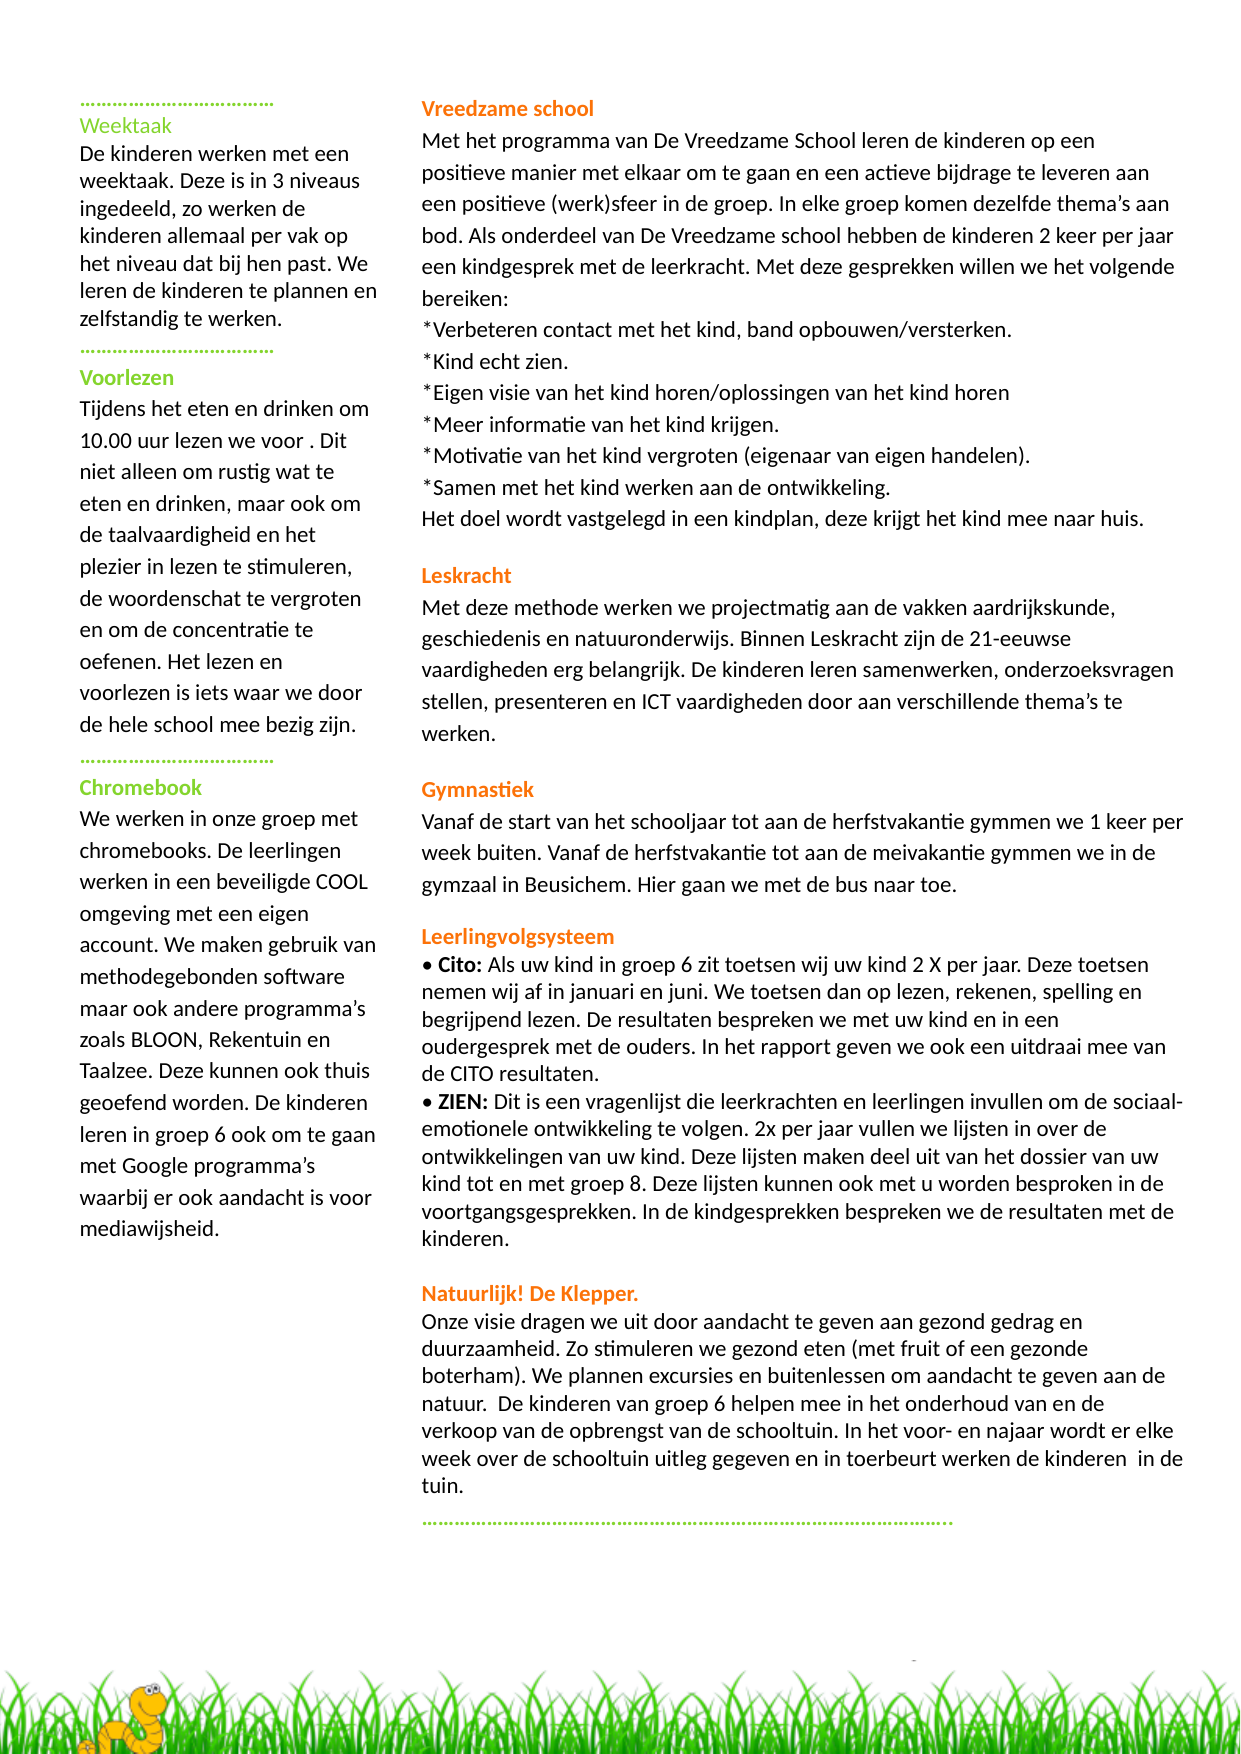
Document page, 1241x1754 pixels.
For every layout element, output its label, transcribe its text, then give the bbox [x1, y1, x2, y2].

text_box ……………………………… Weektaak De kinderen werken met een weektaak. Deze is in 3 niveaus ingedeeld, zo werken de kinderen allemaal per vak op het niveau dat bij hen past. We leren de kinderen te plannen en zelfstandig te werken. ……………………………… Voorlezen Tijdens het eten en drinken om 10.00 uur lezen we voor . Dit niet alleen om rustig wat te eten en drinken, maar ook om de taalvaardigheid en het plezier in lezen te stimuleren, de woordenschat te vergroten en om de concentratie te oefenen. Het lezen en voorlezen is iets waar we door de hele school mee bezig zijn. ……………………………… Chromebook We werken in onze groep met chromebooks. De leerlingen werken in een beveiligde COOL omgeving met een eigen account. We maken gebruik van methodegebonden software maar ook andere programma’s zoals BLOON, Rekentuin en Taalzee. Deze kunnen ook thuis geoefend worden. De kinderen leren in groep 6 ook om te gaan met Google programma’s waarbij er ook aandacht is voor mediawijsheid. [64, 68, 394, 1642]
text_box Vreedzame school Met het programma van De Vreedzame School leren de kinderen op een positieve manier met elkaar om te gaan en een actieve bijdrage te leveren aan een positieve (werk)sfeer in de groep. In elke groep komen dezelfde thema’s aan bod. Als onderdeel van De Vreedzame school hebben de kinderen 2 keer per jaar een kindgesprek met de leerkracht. Met deze gesprekken willen we het volgende bereiken: *Verbeteren contact met het kind, band opbouwen/versterken. *Kind echt zien. *Eigen visie van het kind horen/oplossingen van het kind horen *Meer informatie van het kind krijgen. *Motivatie van het kind vergroten (eigenaar van eigen handelen). *Samen met het kind werken aan de ontwikkeling. Het doel wordt vastgelegd in een kindplan, deze krijgt het kind mee naar huis. Leskracht Met deze methode werken we projectmatig aan de vakken aardrijkskunde, geschiedenis en natuuronderwijs. Binnen Leskracht zijn de 21-eeuwse vaardigheden erg belangrijk. De kinderen leren samenwerken, onderzoeksvragen stellen, presenteren en ICT vaardigheden door aan verschillende thema’s te werken. Gymnastiek Vanaf de start van het schooljaar tot aan de herfstvakantie gymmen we 1 keer per week buiten. Vanaf de herfstvakantie tot aan de meivakantie gymmen we in de gymzaal in Beusichem. Hier gaan we met de bus naar toe. Leerlingvolgsysteem • Cito: Als uw kind in groep 6 zit toetsen wij uw kind 2 X per jaar. Deze toetsen nemen wij af in januari en juni. We toetsen dan op lezen, rekenen, spelling en begrijpend lezen. De resultaten bespreken we met uw kind en in een oudergesprek met de ouders. In het rapport geven we ook een uitdraai mee van de CITO resultaten. • ZIEN: Dit is een vragenlijst die leerkrachten en leerlingen invullen om de sociaal- emotionele ontwikkeling te volgen. 2x per jaar vullen we lijsten in over de ontwikkelingen van uw kind. Deze lijsten maken deel uit van het dossier van uw kind tot en met groep 8. Deze lijsten kunnen ook met u worden besproken in de voortgangsgesprekken. In de kindgesprekken bespreken we de resultaten met de kinderen. Natuurlijk! De Klepper. Onze visie dragen we uit door aandacht te geven aan gezond gedrag en duurzaamheid. Zo stimuleren we gezond eten (met fruit of een gezonde boterham). We plannen excursies en buitenlessen om aandacht te geven aan de natuur. De kinderen van groep 6 helpen mee in het onderhoud van en de verkoop van de opbrengst van de schooltuin. In het voor- en najaar wordt er elke week over de schooltuin uitleg gegeven en in toerbeurt werken de kinderen in de tuin. …………………………………………………………………………………….. [406, 74, 1201, 1648]
picture [0, 1659, 1241, 1754]
